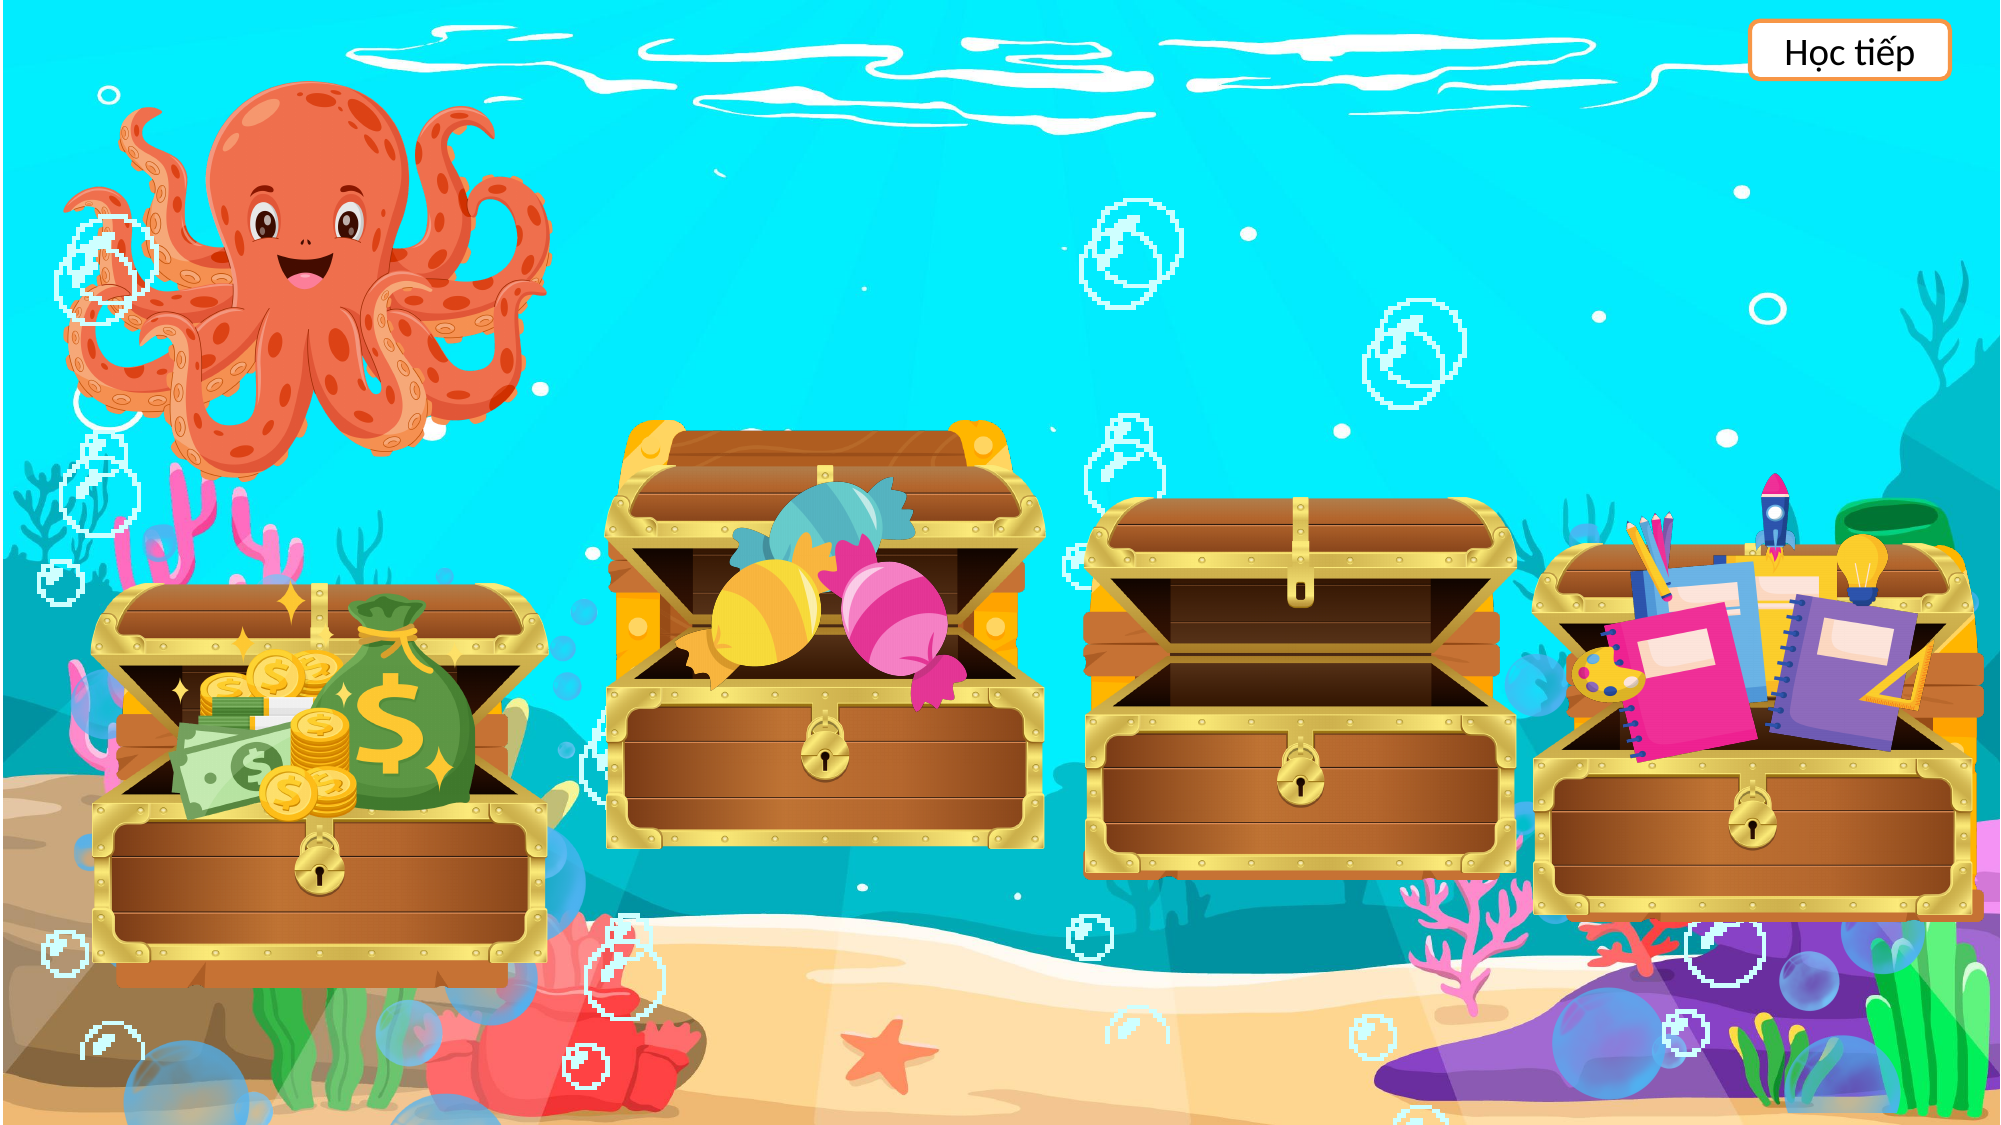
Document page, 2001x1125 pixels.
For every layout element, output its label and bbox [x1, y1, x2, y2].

text_box [1531, 473, 1975, 916]
text_box [90, 579, 550, 964]
text_box [603, 464, 1047, 849]
picture [0, 0, 2000, 1125]
